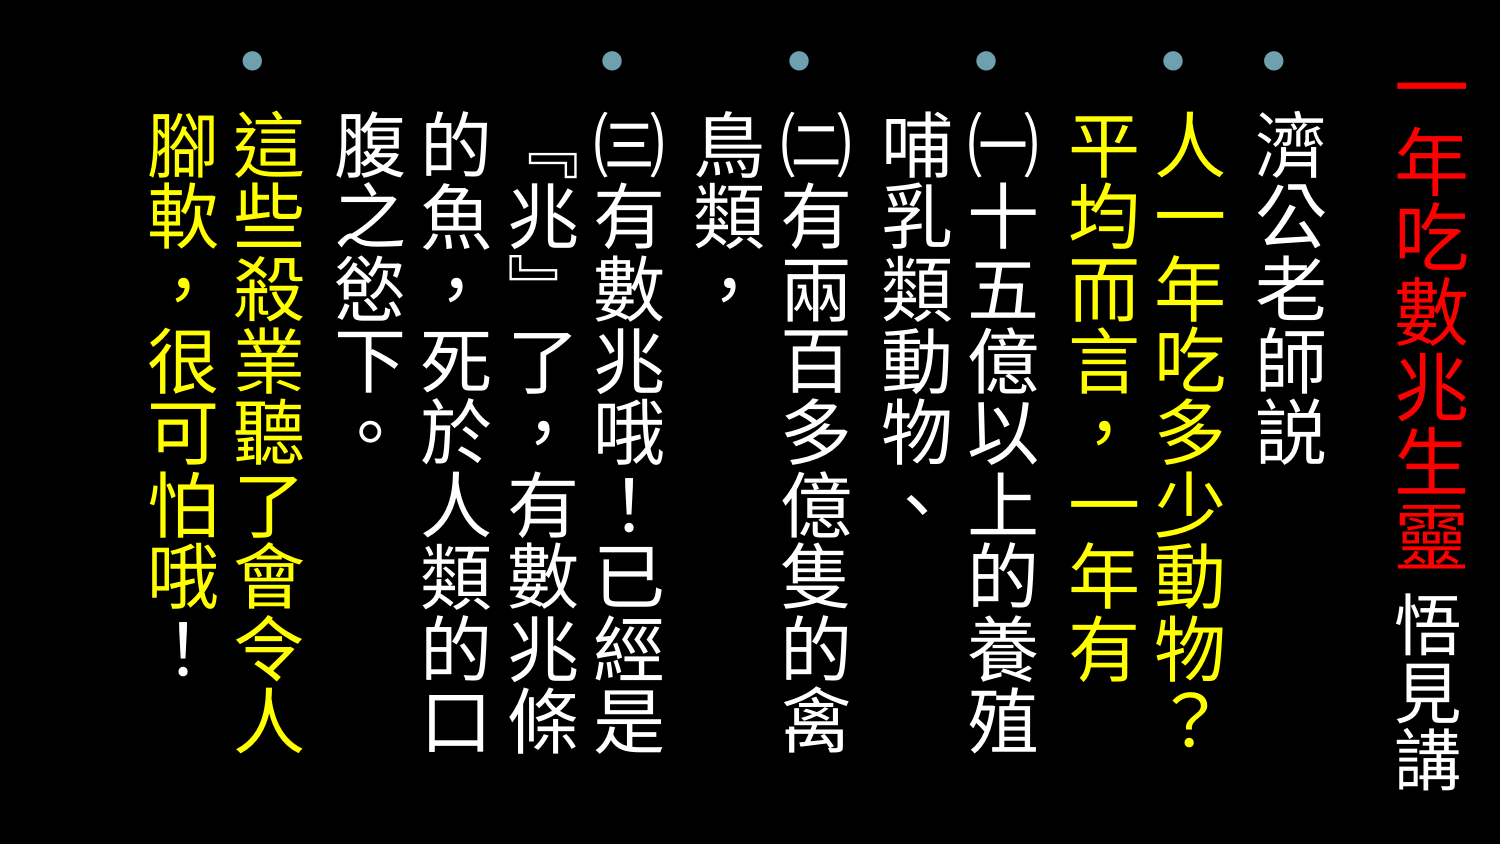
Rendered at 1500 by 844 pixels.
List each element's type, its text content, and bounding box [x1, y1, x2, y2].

list 濟公老師説 人一年吃多少動物？平均而言，一年有 ㈠十五億以上的養殖哺乳類動物、 ㈡有兩百多億隻的禽鳥類， ㈢有數兆哦！已經是『兆』了，有數兆條的魚，死於人類的口腹之慾下。 這些殺業聽了會令人腳軟，很可怕哦！ [29, 27, 1353, 820]
title 一年吃數兆生靈 悟見講 [1376, 23, 1483, 821]
